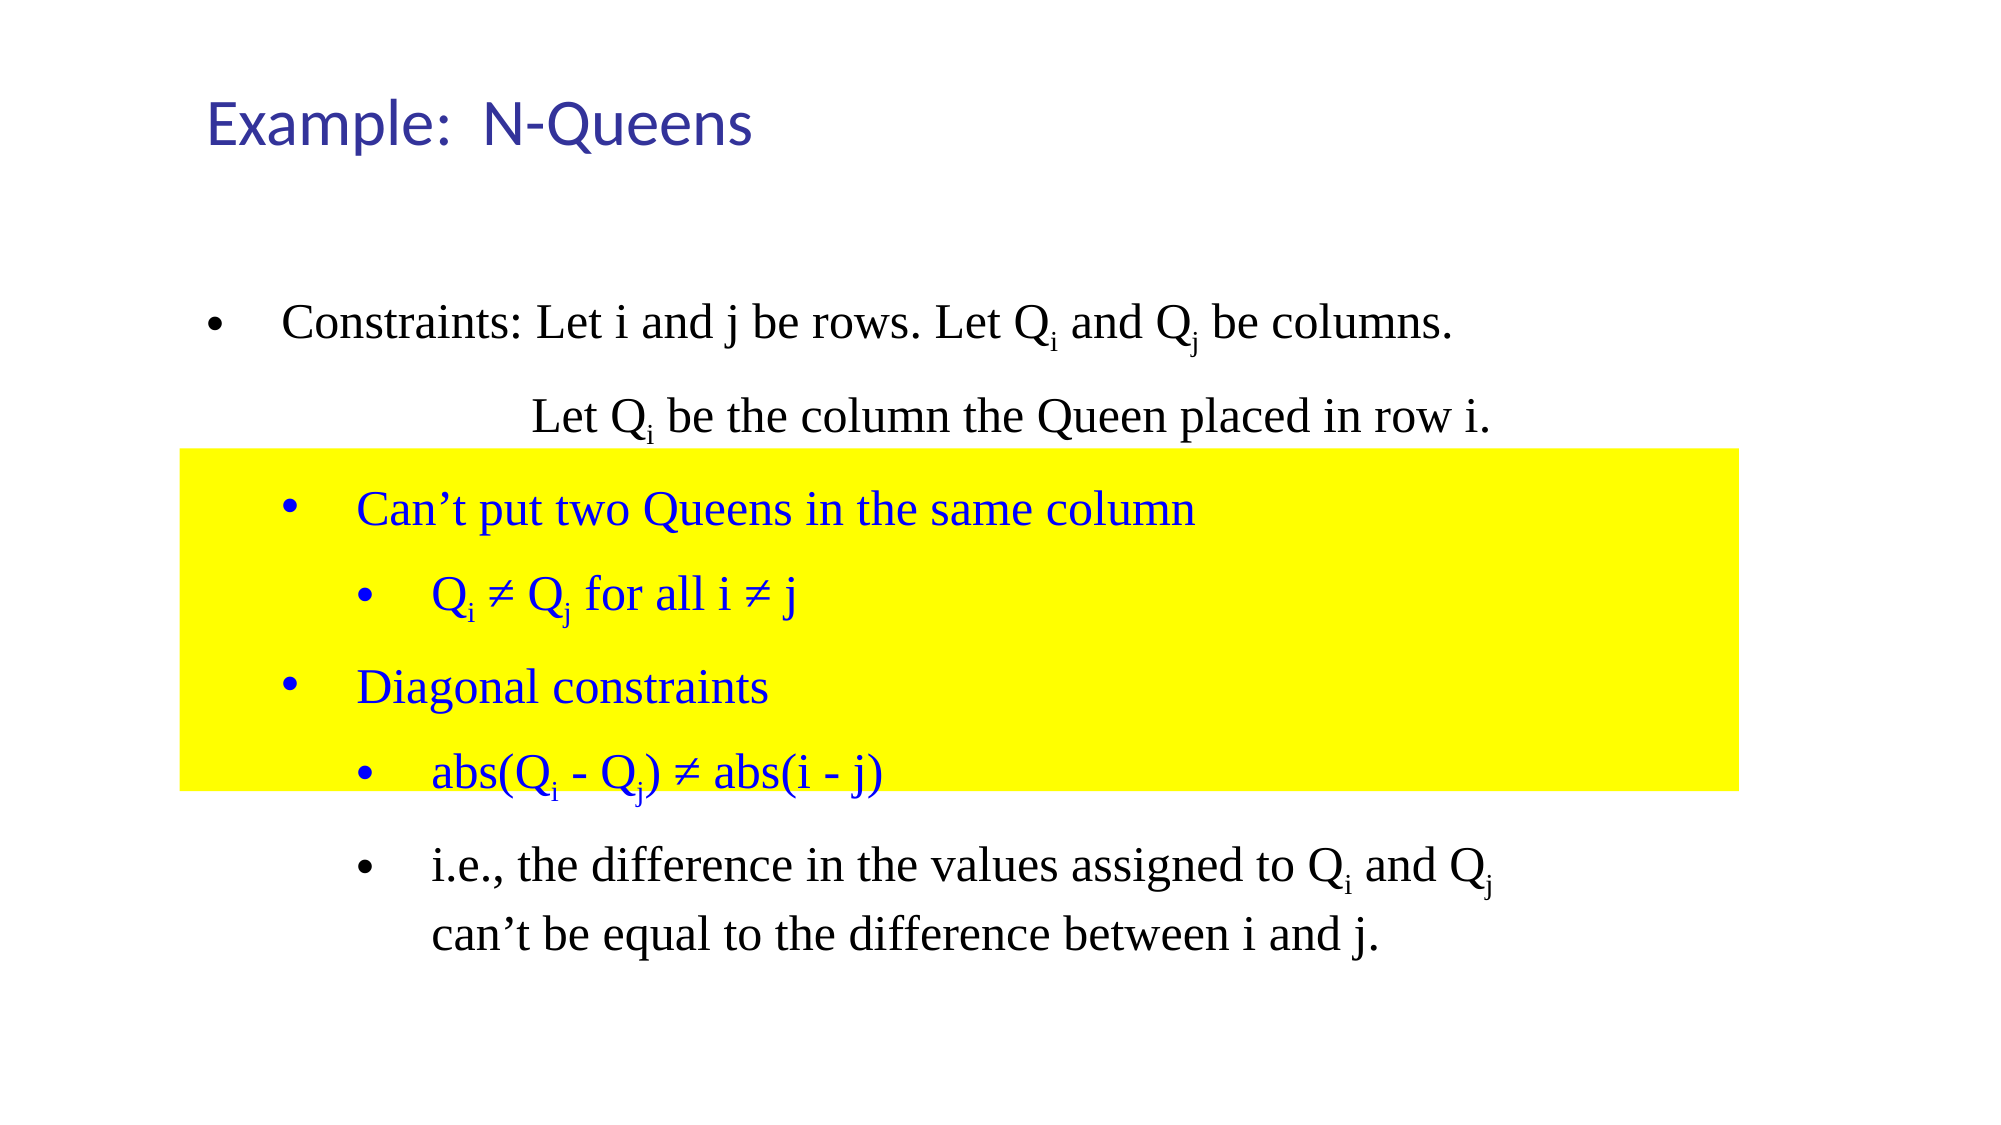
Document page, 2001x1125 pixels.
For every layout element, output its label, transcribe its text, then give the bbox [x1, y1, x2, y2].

text_box Constraints: Let i and j be rows. Let Qi and Qj be columns. Let Qi be the column the Queen placed in row i. Can’t put two Queens in the same column Qi ≠ Qj for all i ≠ j Diagonal constraints abs(Qi - Qj) ≠ abs(i - j) i.e., the difference in the values assigned to Qi and Qj can’t be equal to the difference between i and j. [191, 281, 1605, 968]
text_box [1605, 448, 1739, 792]
text_box [179, 448, 191, 792]
text_box Example: N-Queens [191, 71, 1065, 167]
